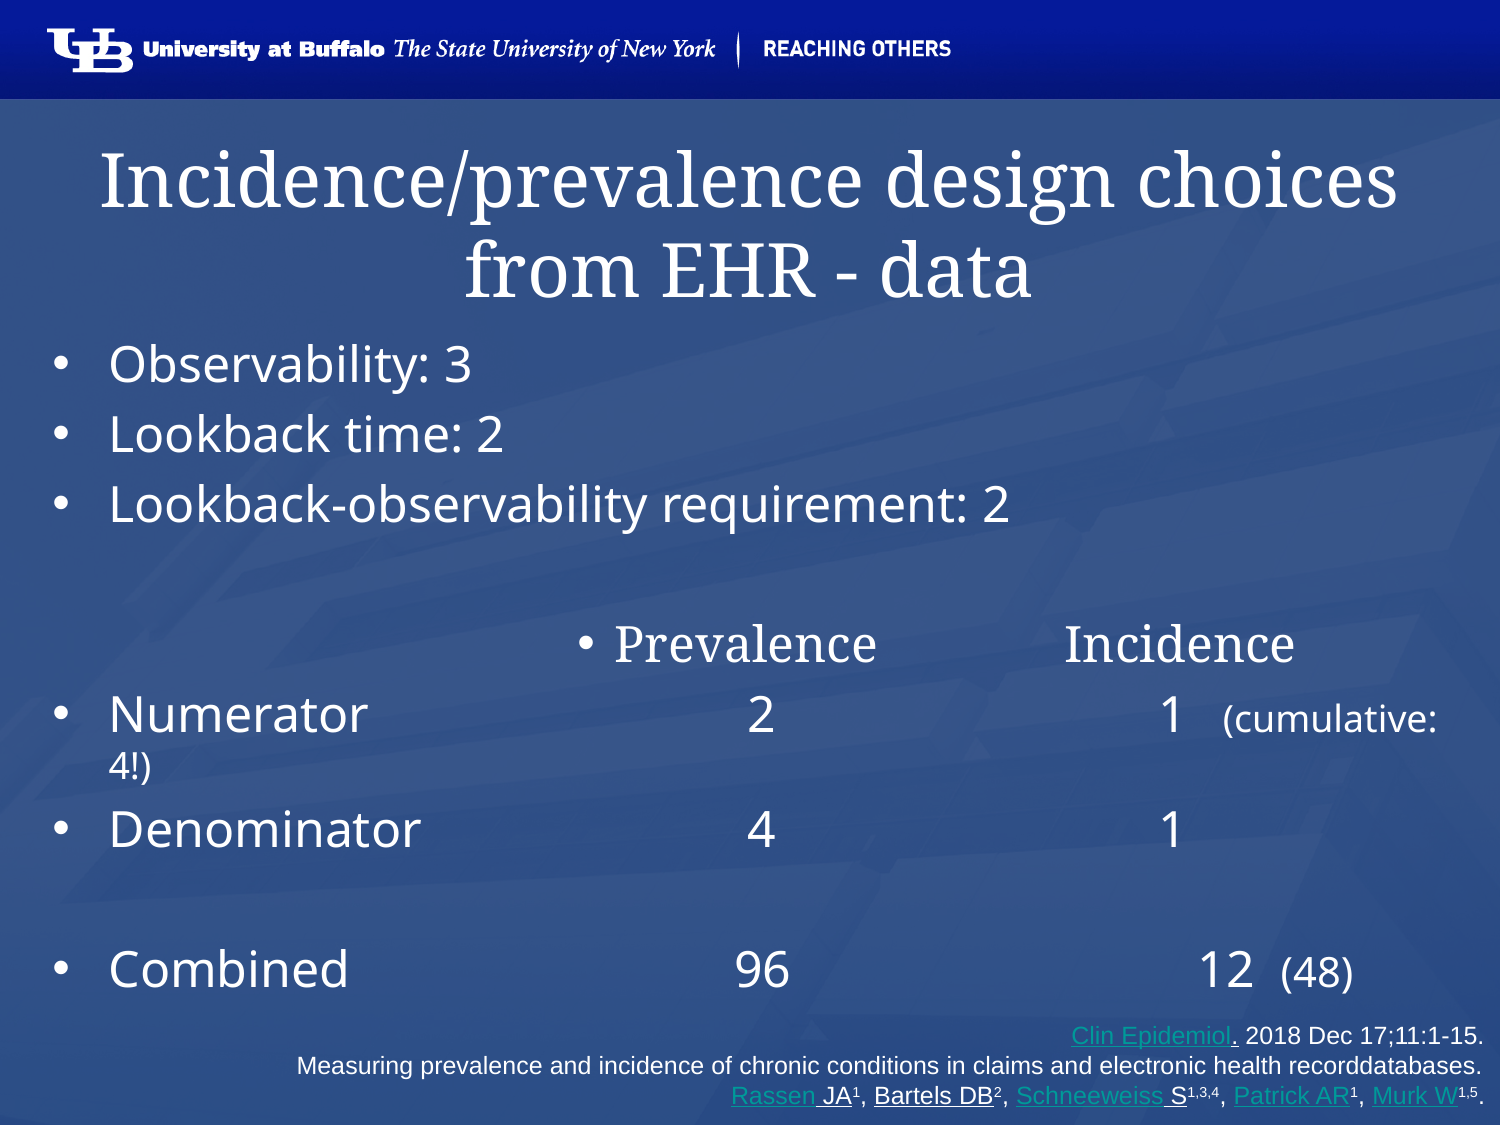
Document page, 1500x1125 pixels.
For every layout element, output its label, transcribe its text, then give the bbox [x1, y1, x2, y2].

title Incidence/prevalence design choices from EHR - data [37, 125, 1463, 250]
list Observability: 3 Lookback time: 2 Lookback-observability requirement: 2 Prevalence Incidence Numerator 2 1 (cumulative: 4!) Denominator 4 1 Combined 96 12 (48) [37, 324, 1463, 1012]
text_box Clin Epidemiol. 2018 Dec 17;11:1-15. Measuring prevalence and incidence of chronic conditions in claims and electronic health recorddatabases. Rassen JA1, Bartels DB2, Schneeweiss S1,3,4, Patrick AR1, Murk W1,5. [0, 1012, 1500, 1118]
picture [0, 0, 1500, 99]
